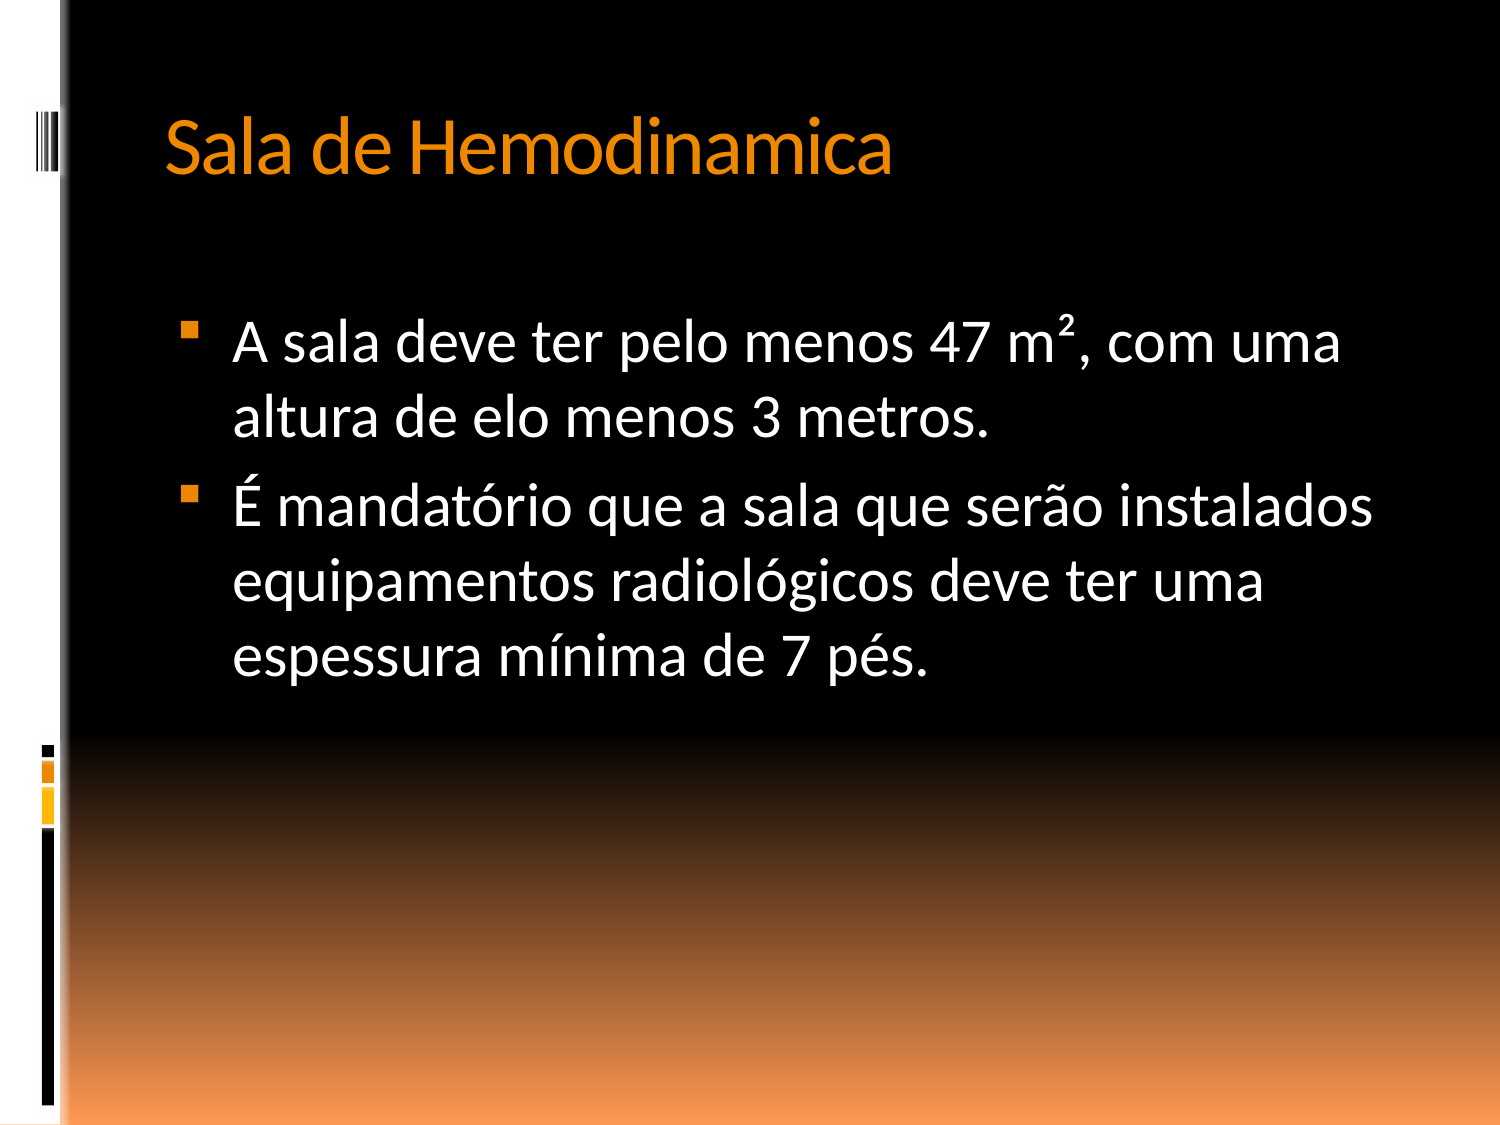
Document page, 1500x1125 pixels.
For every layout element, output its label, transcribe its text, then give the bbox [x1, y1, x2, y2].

title Sala de Hemodinamica [150, 83, 1425, 234]
list A sala deve ter pelo menos 47 m², com uma altura de elo menos 3 metros. É mandatório que a sala que serão instalados equipamentos radiológicos deve ter uma espessura mínima de 7 pés. [150, 292, 1425, 1043]
